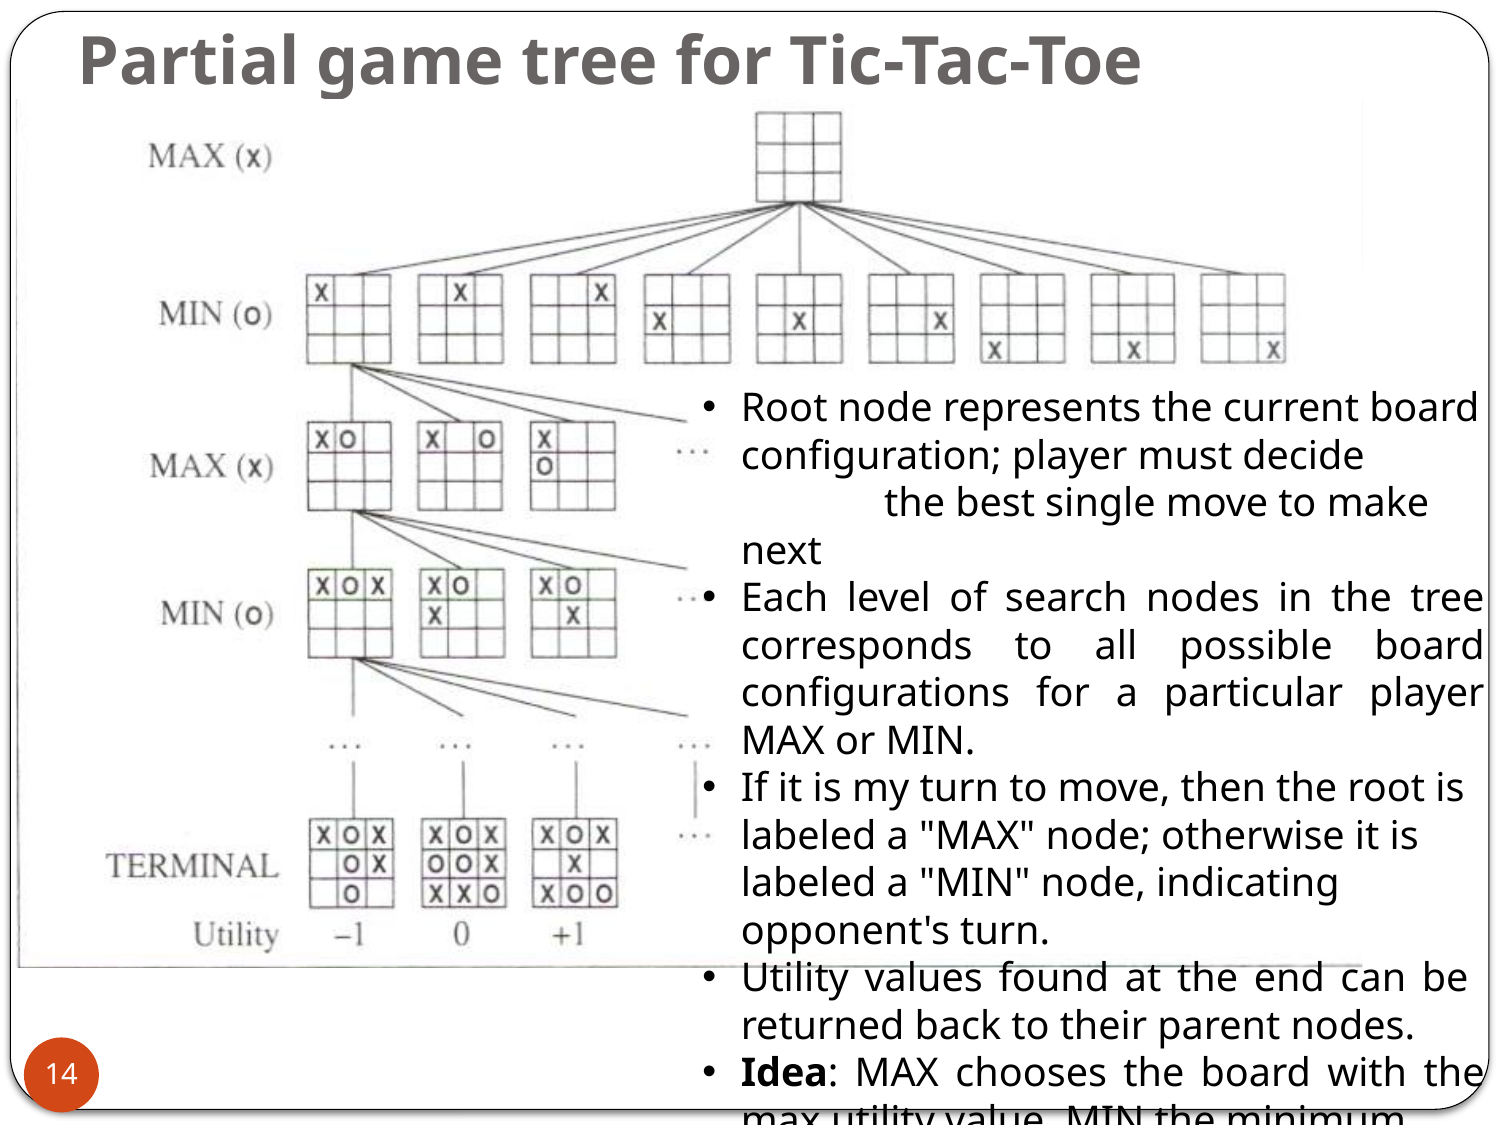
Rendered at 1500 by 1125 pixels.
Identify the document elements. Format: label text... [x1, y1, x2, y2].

text_box Root node represents the current board configuration; player must decide the best single move to make next Each level of search nodes in the tree corresponds to all possible board configurations for a particular player MAX or MIN. If it is my turn to move, then the root is labeled a "MAX" node; otherwise it is labeled a "MIN" node, indicating opponent's turn. Utility values found at the end can be returned back to their parent nodes. Idea: MAX chooses the board with the max utility value, MIN the minimum. [687, 374, 1500, 1125]
slide_number 14 [23, 1037, 99, 1113]
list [15, 99, 1363, 968]
title Partial game tree for Tic-Tac-Toe [62, 0, 1338, 98]
